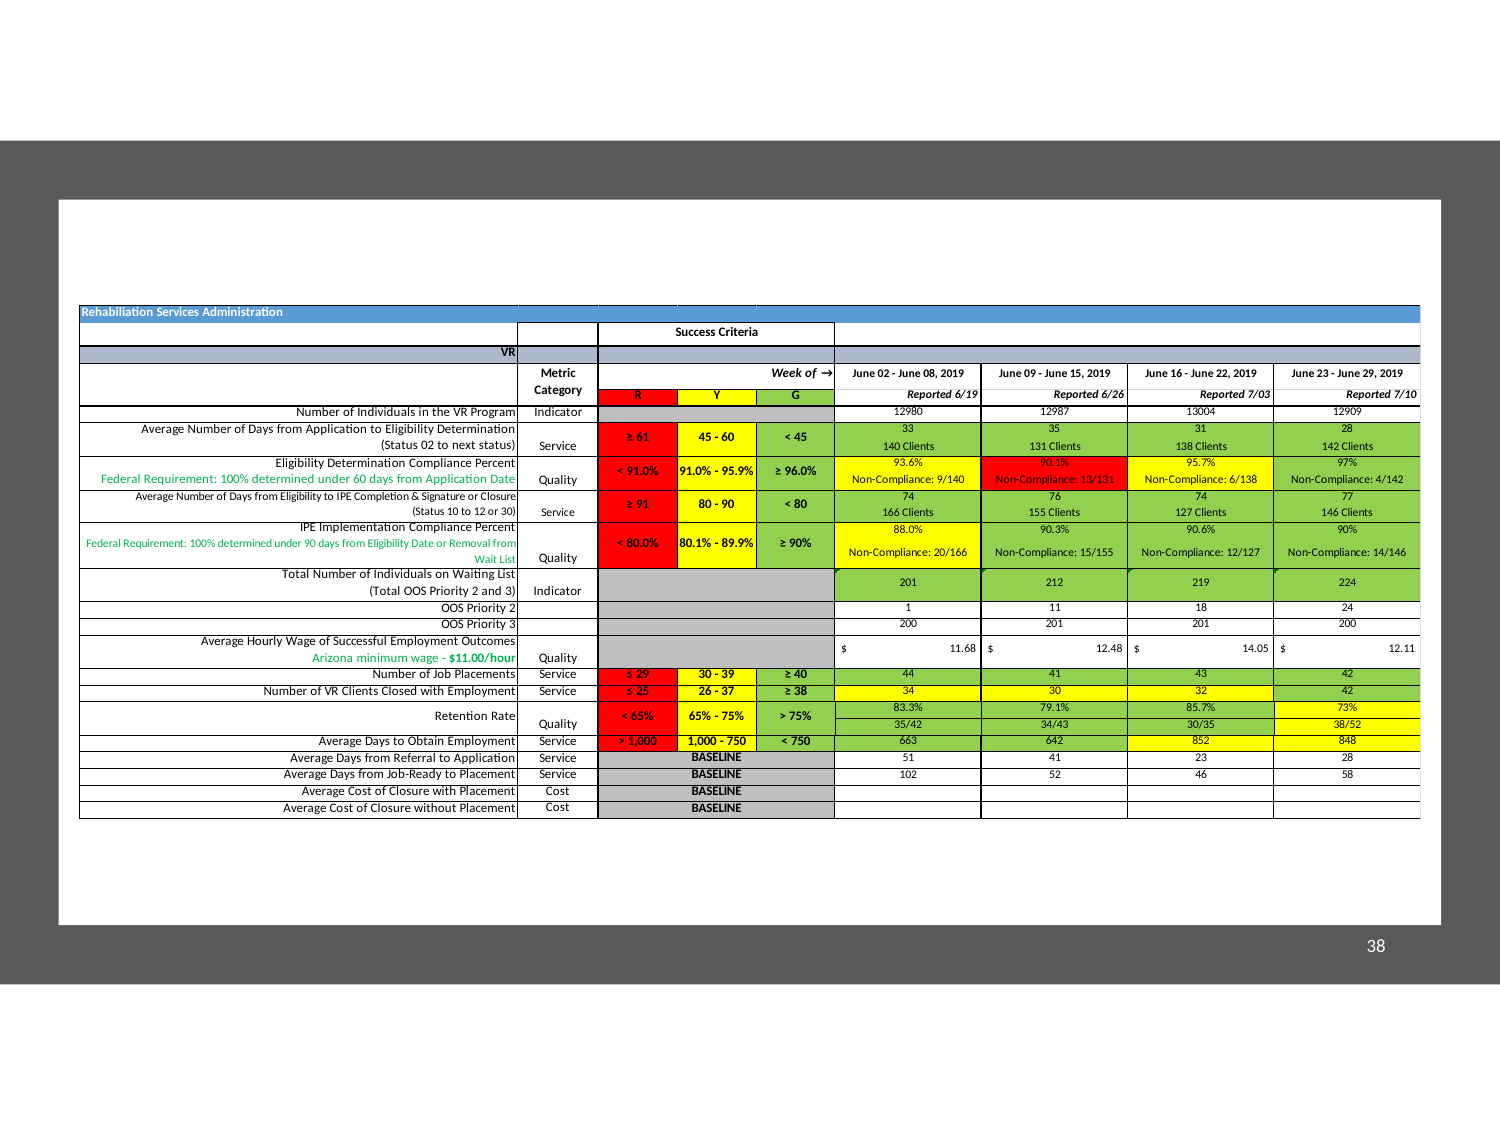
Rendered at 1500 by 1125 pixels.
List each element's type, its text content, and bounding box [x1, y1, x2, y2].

slide_number 38 [1059, 922, 1397, 968]
text_box [58, 199, 1442, 926]
text_box [0, 140, 1500, 985]
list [79, 305, 1421, 820]
